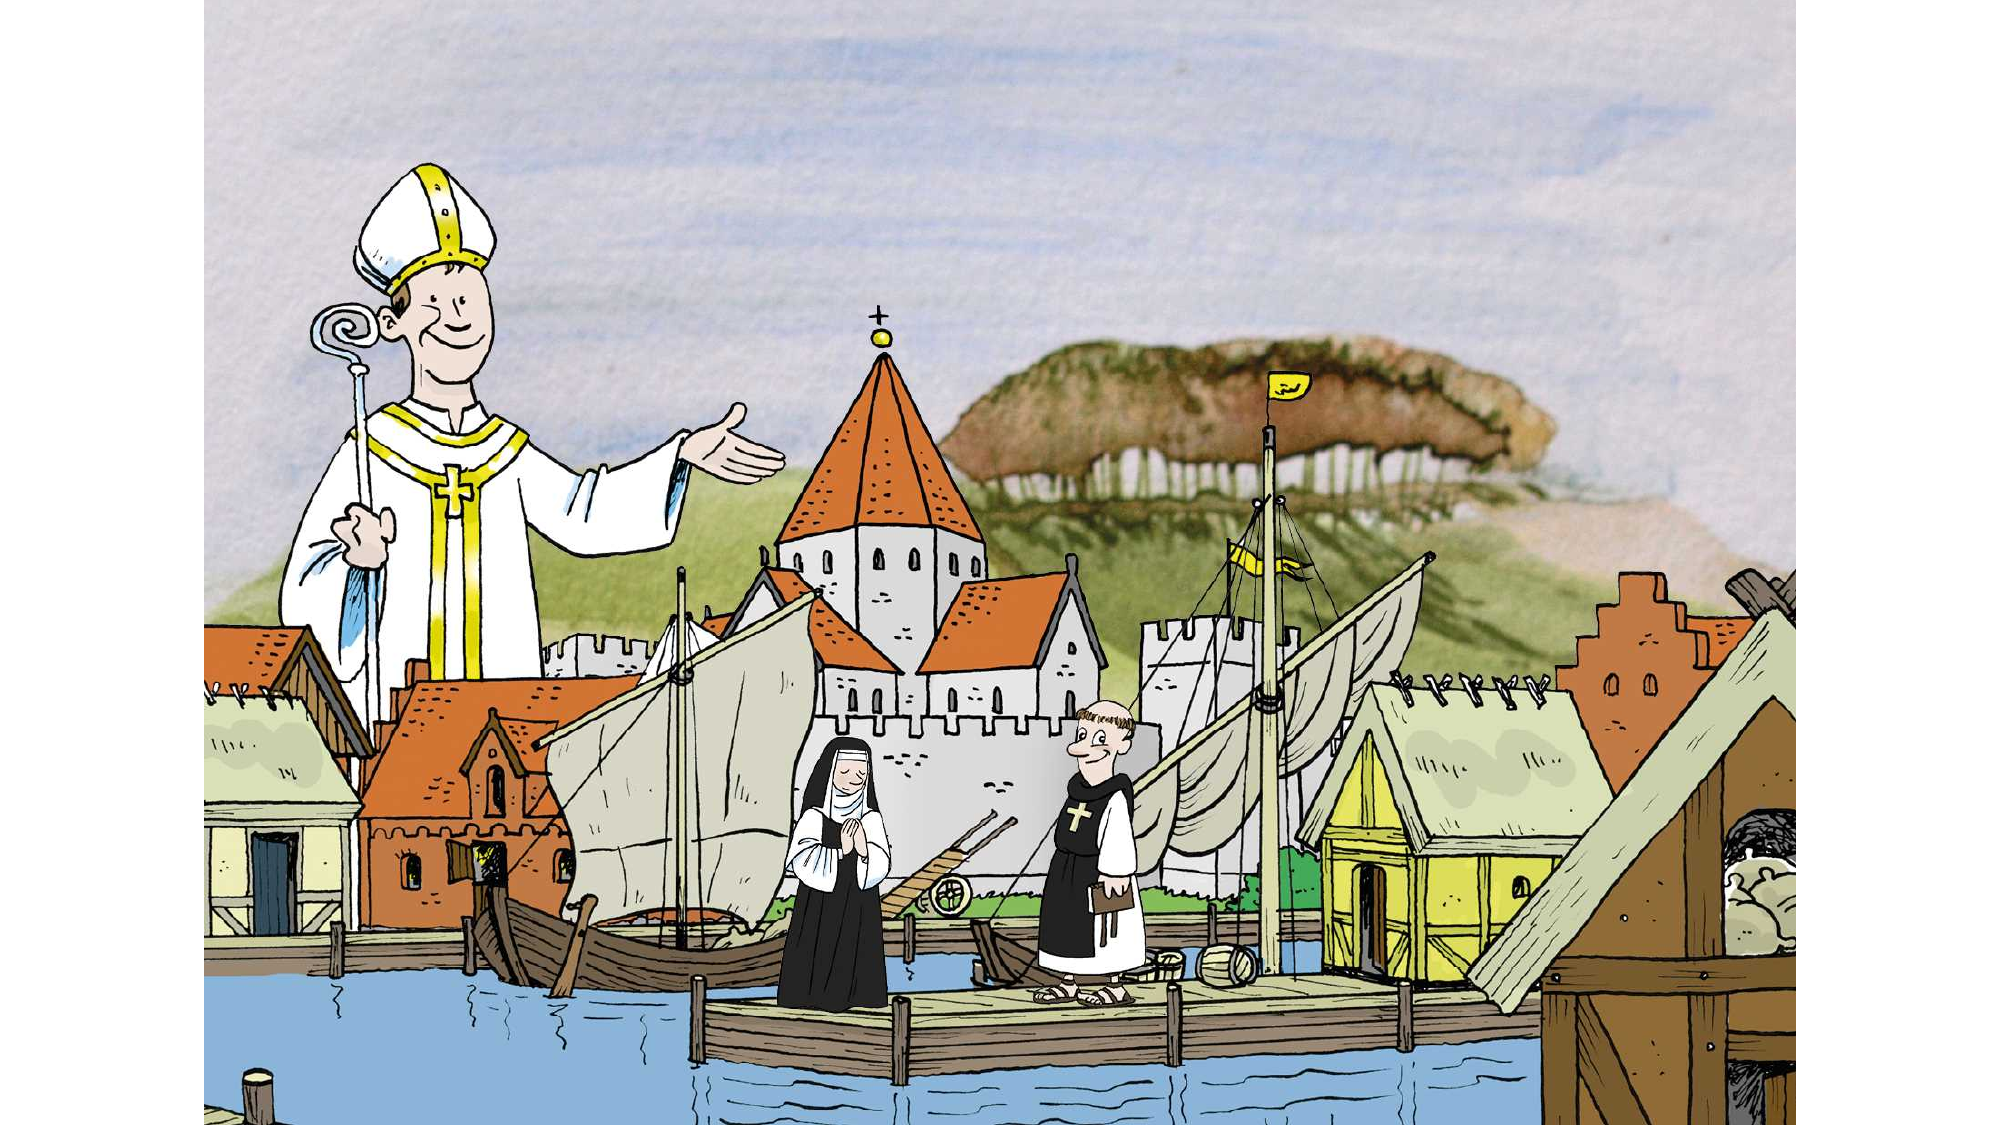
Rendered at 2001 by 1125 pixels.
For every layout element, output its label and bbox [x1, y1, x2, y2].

picture [204, 0, 1796, 1125]
